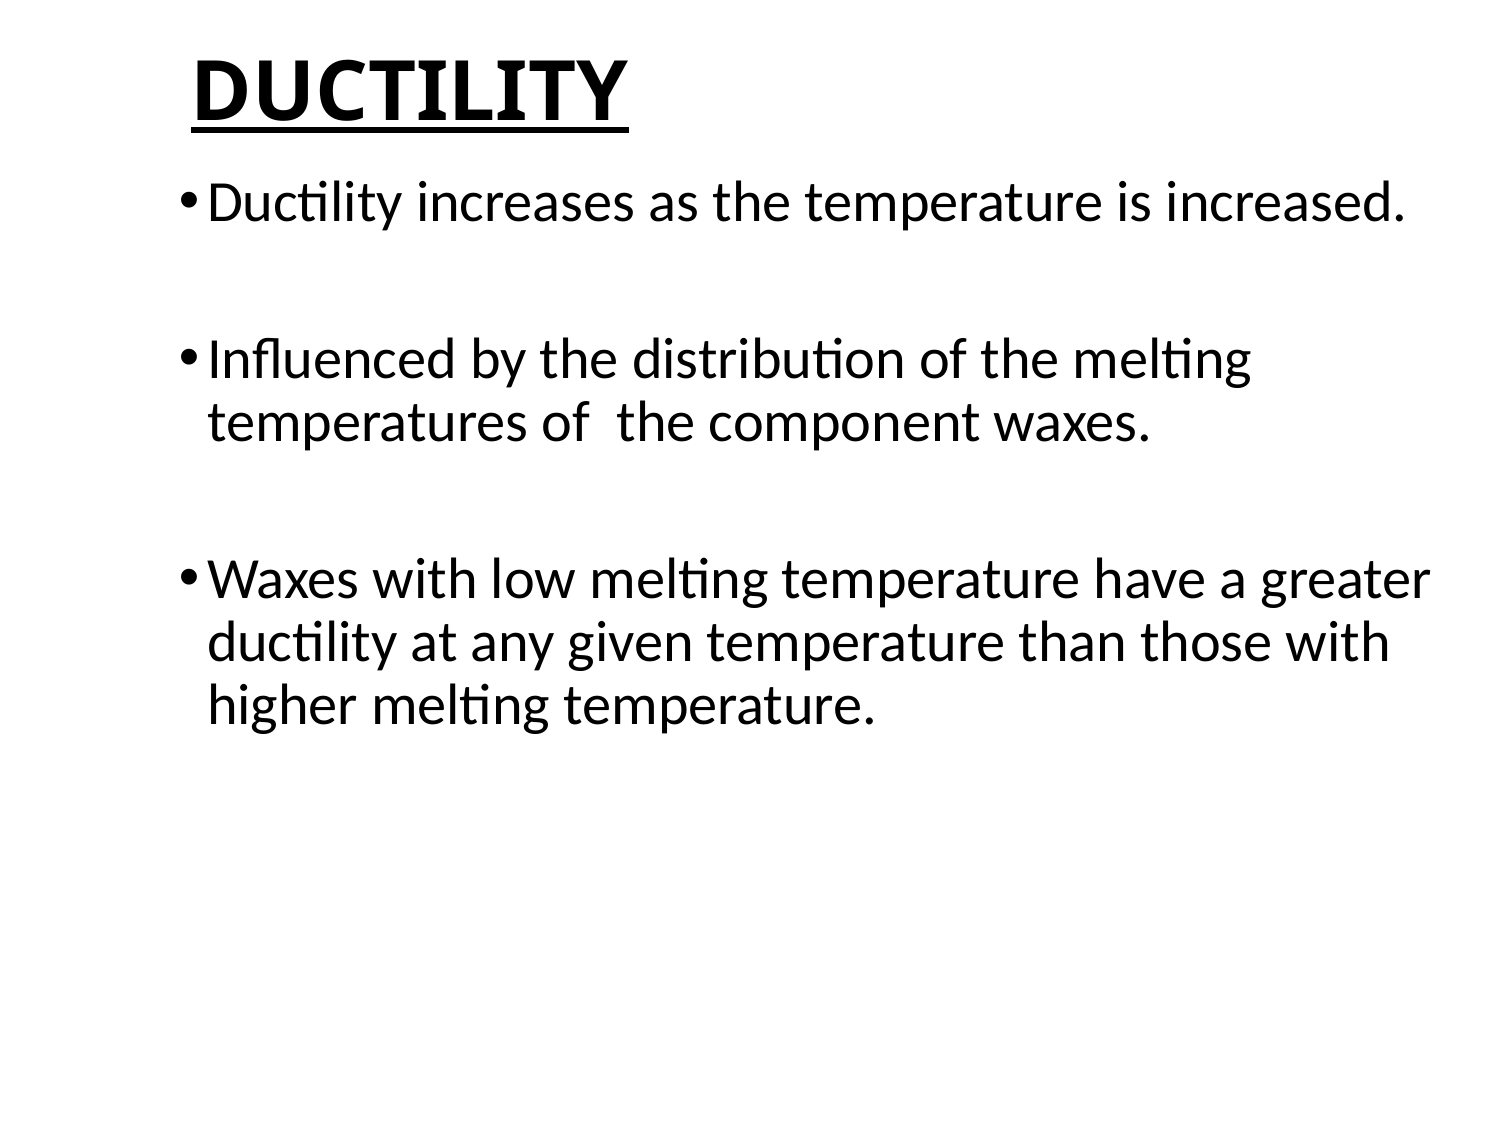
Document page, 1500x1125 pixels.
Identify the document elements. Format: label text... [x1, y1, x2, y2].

list Ductility increases as the temperature is increased. Influenced by the distribution of the melting temperatures of the component waxes. Waxes with low melting temperature have a greater ductility at any given temperature than those with higher melting temperature. [164, 164, 1500, 1090]
title DUCTILITY [175, 0, 1432, 164]
